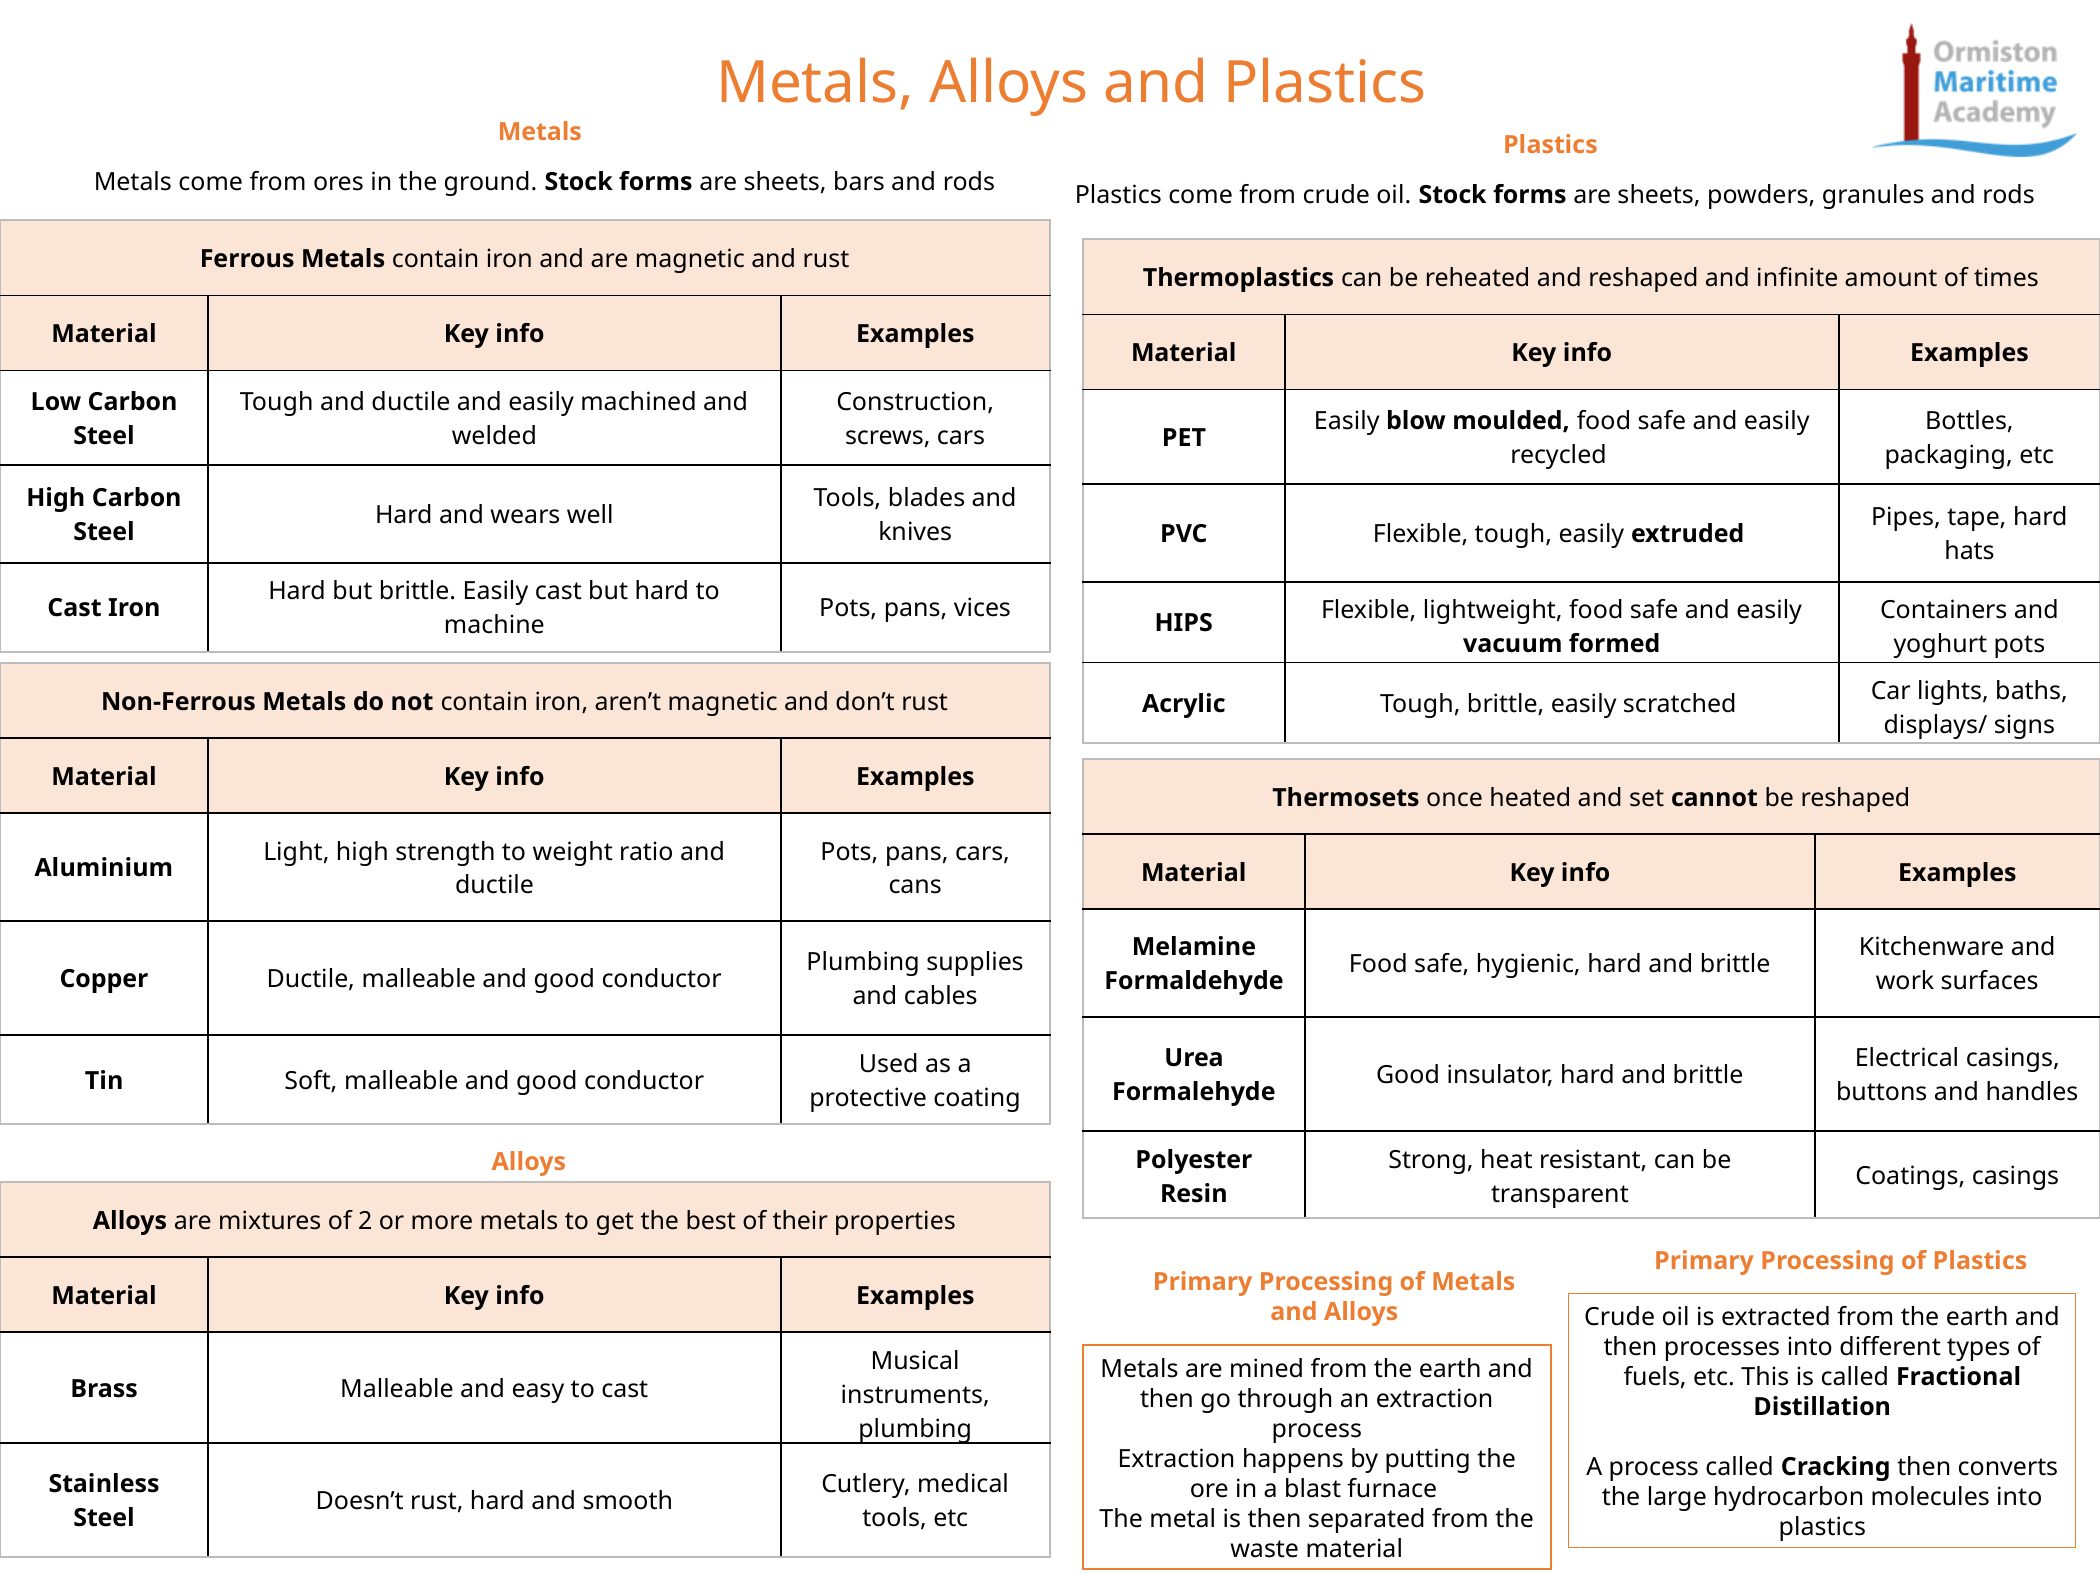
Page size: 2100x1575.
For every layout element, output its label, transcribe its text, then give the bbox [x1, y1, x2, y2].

table_cell Construction, screws, cars [782, 371, 1049, 464]
table_cell Electrical casings, buttons and handles [1816, 1018, 2099, 1130]
table_header Thermoplastics can be reheated and reshaped and infinite amount of times [1084, 240, 2099, 314]
text_box Plastics come from crude oil. Stock forms are sheets, powders, granules and rods [1049, 171, 2061, 216]
table_header Thermosets once heated and set cannot be reshaped [1084, 760, 2099, 833]
table_cell Acrylic [1084, 663, 1284, 742]
table_cell Examples [782, 739, 1049, 812]
table_header Alloys are mixtures of 2 or more metals to get the best of their properties [1, 1183, 1049, 1256]
table_cell Flexible, tough, easily extruded [1286, 485, 1838, 581]
table_cell Brass [1, 1333, 207, 1442]
table_cell Containers and yoghurt pots [1840, 583, 2099, 662]
table_cell Strong, heat resistant, can be transparent [1306, 1132, 1814, 1217]
table_cell Material [1084, 315, 1284, 389]
table_cell Doesn’t rust, hard and smooth [209, 1444, 780, 1556]
table_cell Musical instruments, plumbing [782, 1333, 1049, 1442]
table_cell HIPS [1084, 583, 1284, 662]
table_cell Bottles, packaging, etc [1840, 390, 2099, 483]
table_cell Material [1, 739, 207, 812]
table_cell Copper [1, 922, 207, 1034]
table_cell Hard and wears well [209, 466, 780, 562]
table_cell Low Carbon Steel [1, 371, 207, 464]
table_cell High Carbon Steel [1, 466, 207, 562]
table_cell Car lights, baths, displays/ signs [1840, 663, 2099, 742]
text_box Primary Processing of Plastics [1625, 1237, 2057, 1283]
table_cell Key info [1286, 315, 1838, 389]
table_cell Urea Formalehyde [1084, 1018, 1304, 1130]
table_cell Polyester Resin [1084, 1132, 1304, 1217]
table_cell Aluminium [1, 814, 207, 920]
table_cell Stainless Steel [1, 1444, 207, 1556]
text_box Metals, Alloys and Plastics [528, 36, 1614, 122]
table_cell Examples [1840, 315, 2099, 389]
table_cell Malleable and easy to cast [209, 1333, 780, 1442]
table_cell Ductile, malleable and good conductor [209, 922, 780, 1034]
table_cell Key info [209, 296, 780, 370]
table_cell PET [1084, 390, 1284, 483]
table_cell Flexible, lightweight, food safe and easily vacuum formed [1286, 583, 1838, 662]
table_cell Melamine Formaldehyde [1084, 910, 1304, 1016]
table_cell Tough and ductile and easily machined and welded [209, 371, 780, 464]
text_box Metals [341, 108, 738, 153]
text_box Crude oil is extracted from the earth and then processes into different types of fuels, etc. This is called Fractional Distillation A process called Cracking then converts the large hydrocarbon molecules into plastics [1568, 1293, 2076, 1548]
table_cell Food safe, hygienic, hard and brittle [1306, 910, 1814, 1016]
text_box Alloys [330, 1137, 727, 1183]
table_cell Cutlery, medical tools, etc [782, 1444, 1049, 1556]
table_cell Material [1, 1258, 207, 1331]
table_cell Used as a protective coating [782, 1036, 1049, 1123]
table_cell Soft, malleable and good conductor [209, 1036, 780, 1123]
table_cell Good insulator, hard and brittle [1306, 1018, 1814, 1130]
table_cell Coatings, casings [1816, 1132, 2099, 1217]
table_cell Tin [1, 1036, 207, 1123]
picture [1872, 1, 2092, 204]
table_header Non-Ferrous Metals do not contain iron, aren’t magnetic and don’t rust [1, 664, 1049, 737]
text_box Primary Processing of Metals and Alloys [1120, 1258, 1548, 1334]
text_box Plastics [1352, 121, 1749, 166]
table_cell Tools, blades and knives [782, 466, 1049, 562]
table_cell Cast Iron [1, 564, 207, 651]
table_cell Key info [1306, 835, 1814, 908]
table_cell PVC [1084, 485, 1284, 581]
table_cell Examples [782, 1258, 1049, 1331]
text_box Metals come from ores in the ground. Stock forms are sheets, bars and rods [39, 158, 1050, 203]
table_cell Pots, pans, cars, cans [782, 814, 1049, 920]
table_cell Material [1084, 835, 1304, 908]
table_cell Examples [1816, 835, 2099, 908]
table_cell Hard but brittle. Easily cast but hard to machine [209, 564, 780, 651]
table_cell Key info [209, 1258, 780, 1331]
table_cell Plumbing supplies and cables [782, 922, 1049, 1034]
table_cell Light, high strength to weight ratio and ductile [209, 814, 780, 920]
text_box Metals are mined from the earth and then go through an extraction process Extraction happens by putting the ore in a blast furnace The metal is then separated from the waste material [1082, 1344, 1552, 1570]
table_header Ferrous Metals contain iron and are magnetic and rust [1, 221, 1049, 295]
table_cell Tough, brittle, easily scratched [1286, 663, 1838, 742]
table_cell Material [1, 296, 207, 370]
table_cell Pipes, tape, hard hats [1840, 485, 2099, 581]
table_cell Key info [209, 739, 780, 812]
table_cell Kitchenware and work surfaces [1816, 910, 2099, 1016]
table_cell Examples [782, 296, 1049, 370]
table_cell Pots, pans, vices [782, 564, 1049, 651]
table_cell Easily blow moulded, food safe and easily recycled [1286, 390, 1838, 483]
